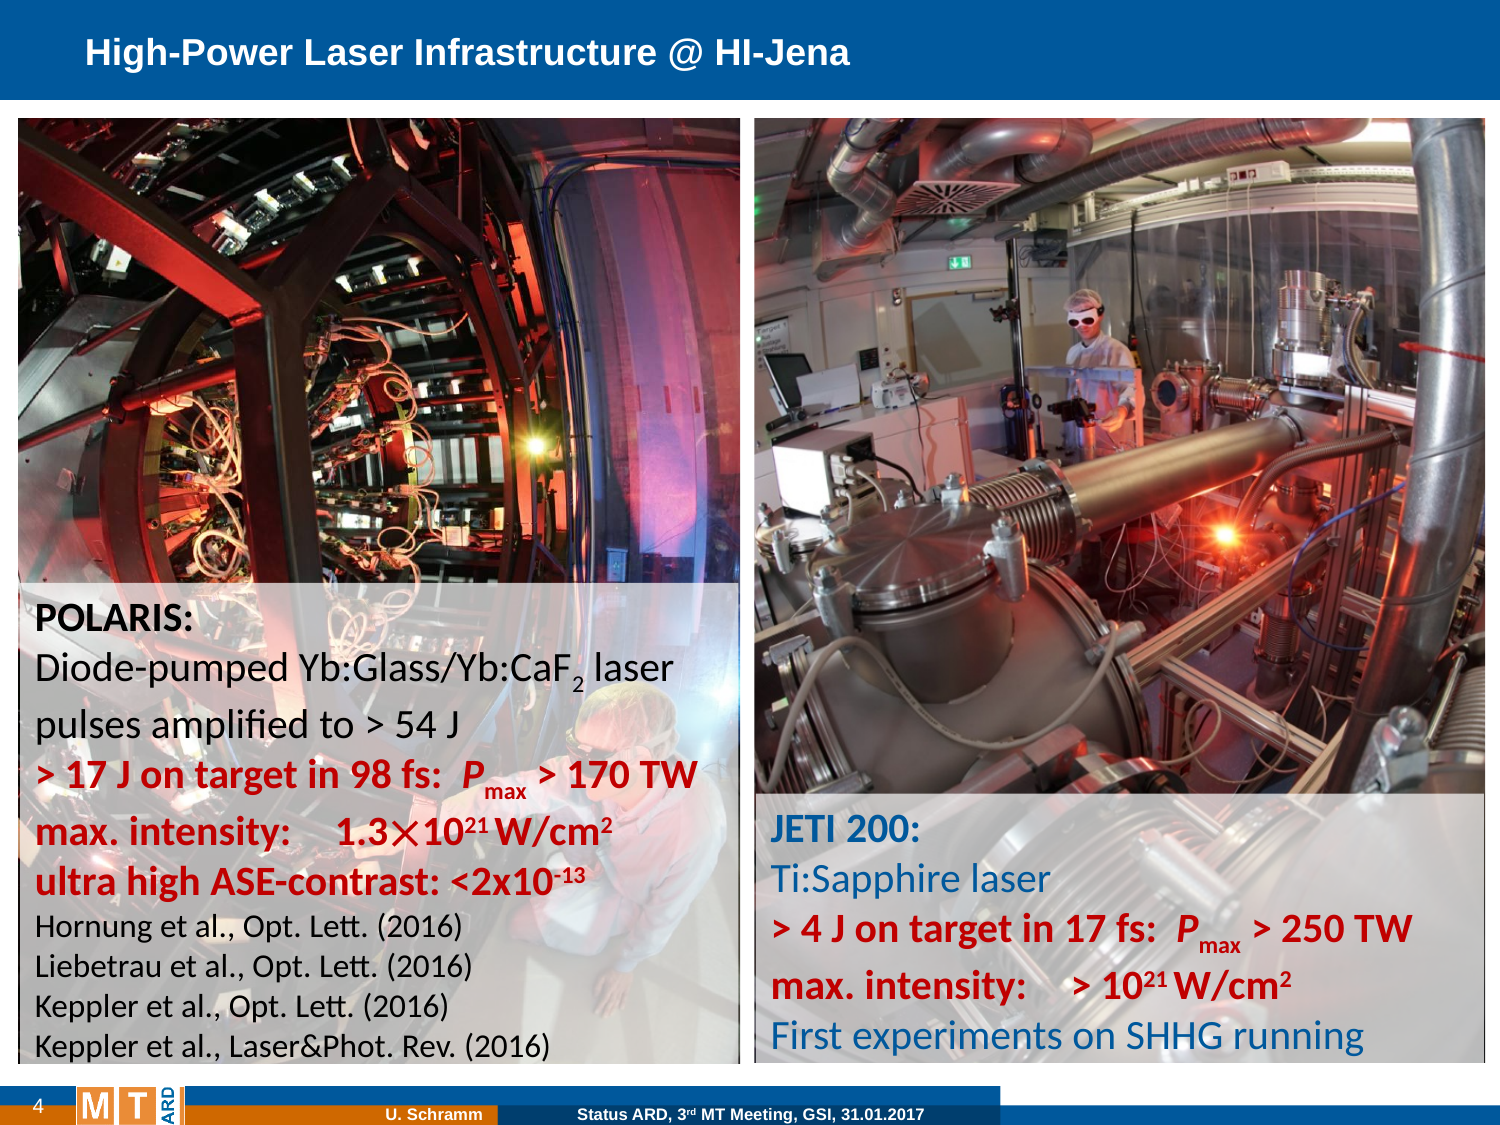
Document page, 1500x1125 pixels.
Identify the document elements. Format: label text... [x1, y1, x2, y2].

text_box High-Power Laser Infrastructure @ HI-Jena [70, 20, 866, 81]
picture [753, 117, 1486, 1063]
picture [17, 117, 741, 1064]
picture [0, 1085, 1500, 1125]
